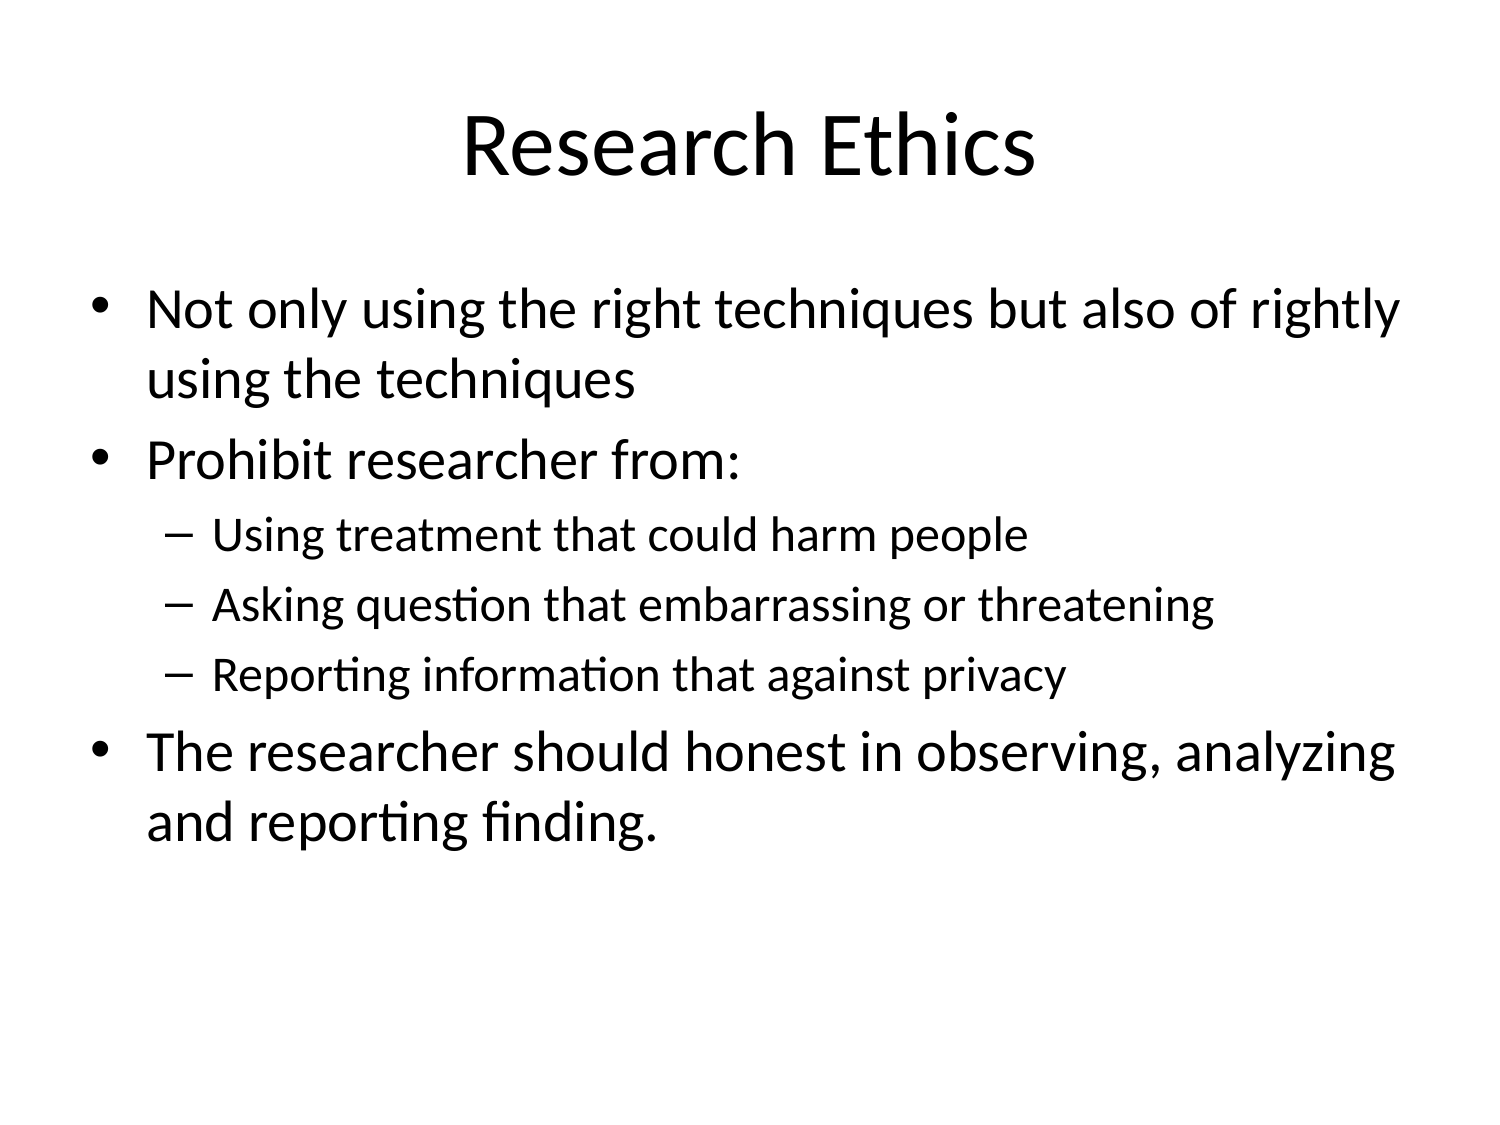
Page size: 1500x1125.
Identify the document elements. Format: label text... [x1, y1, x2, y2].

list Not only using the right techniques but also of rightly using the techniques Prohibit researcher from: Using treatment that could harm people Asking question that embarrassing or threatening Reporting information that against privacy The researcher should honest in observing, analyzing and reporting finding. [75, 262, 1425, 1005]
title Research Ethics [75, 45, 1425, 233]
